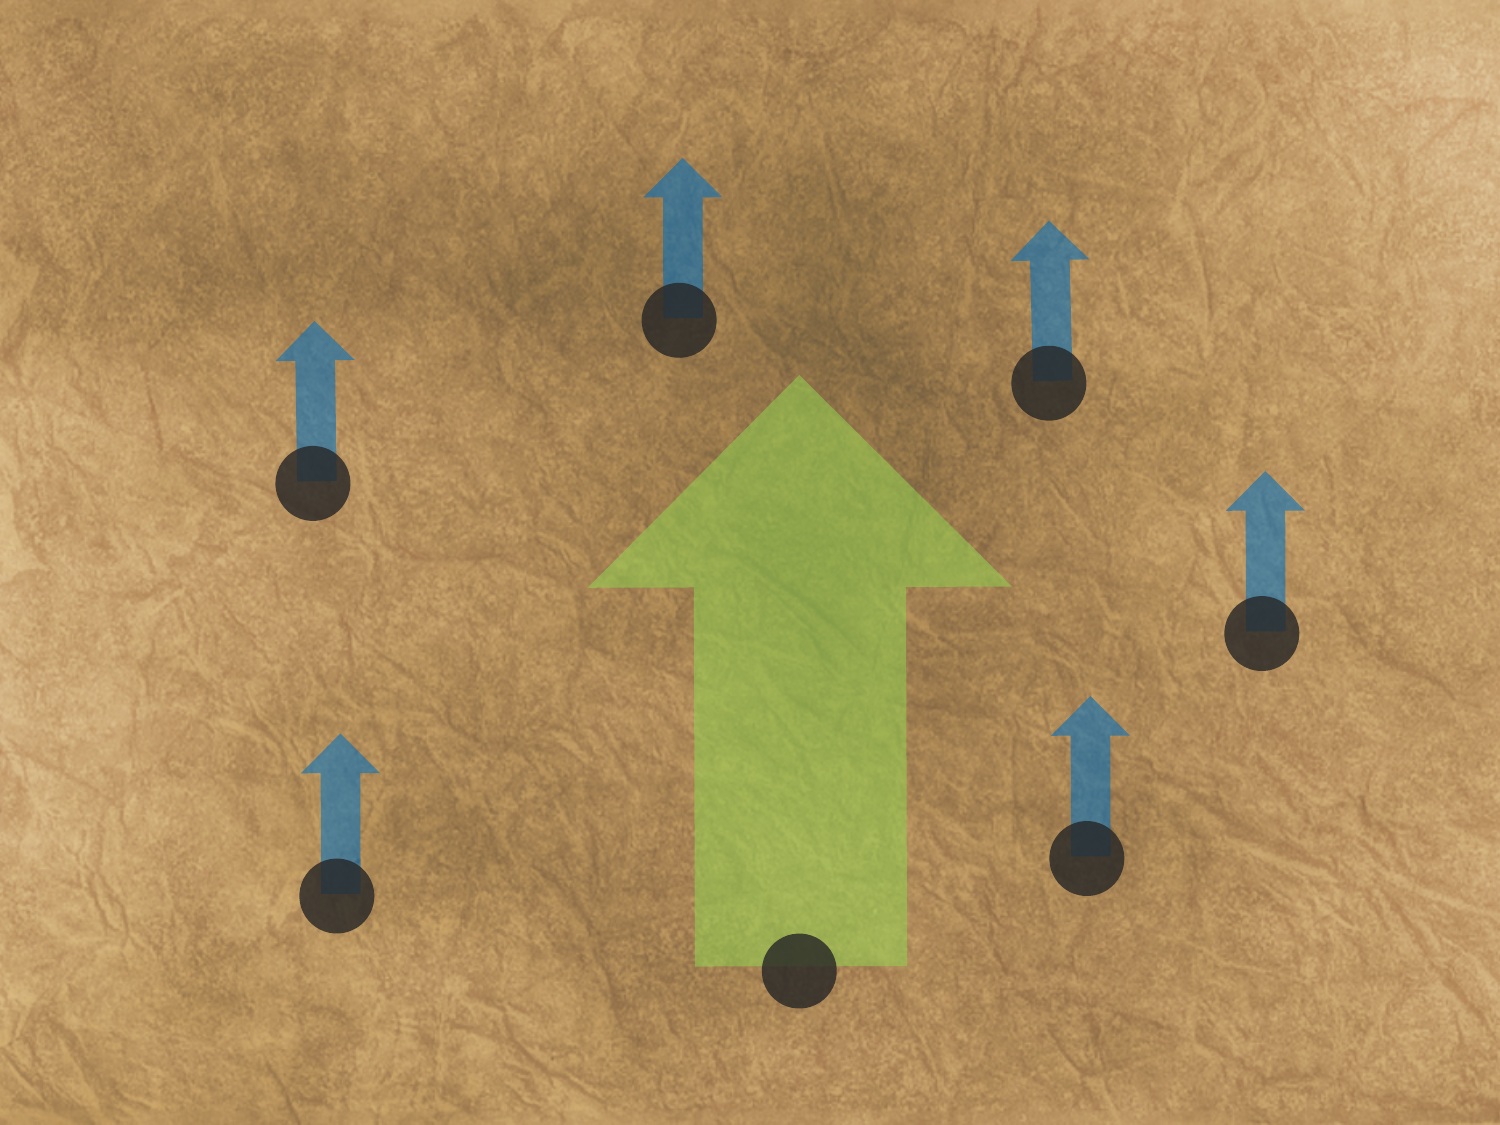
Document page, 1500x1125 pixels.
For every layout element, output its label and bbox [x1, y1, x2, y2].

text_box [1160, 511, 1346, 637]
text_box [504, 458, 1096, 883]
text_box [210, 361, 396, 487]
text_box [985, 736, 1171, 862]
text_box [577, 197, 763, 324]
text_box [235, 773, 421, 900]
text_box [946, 260, 1132, 387]
picture [0, 0, 1500, 1125]
